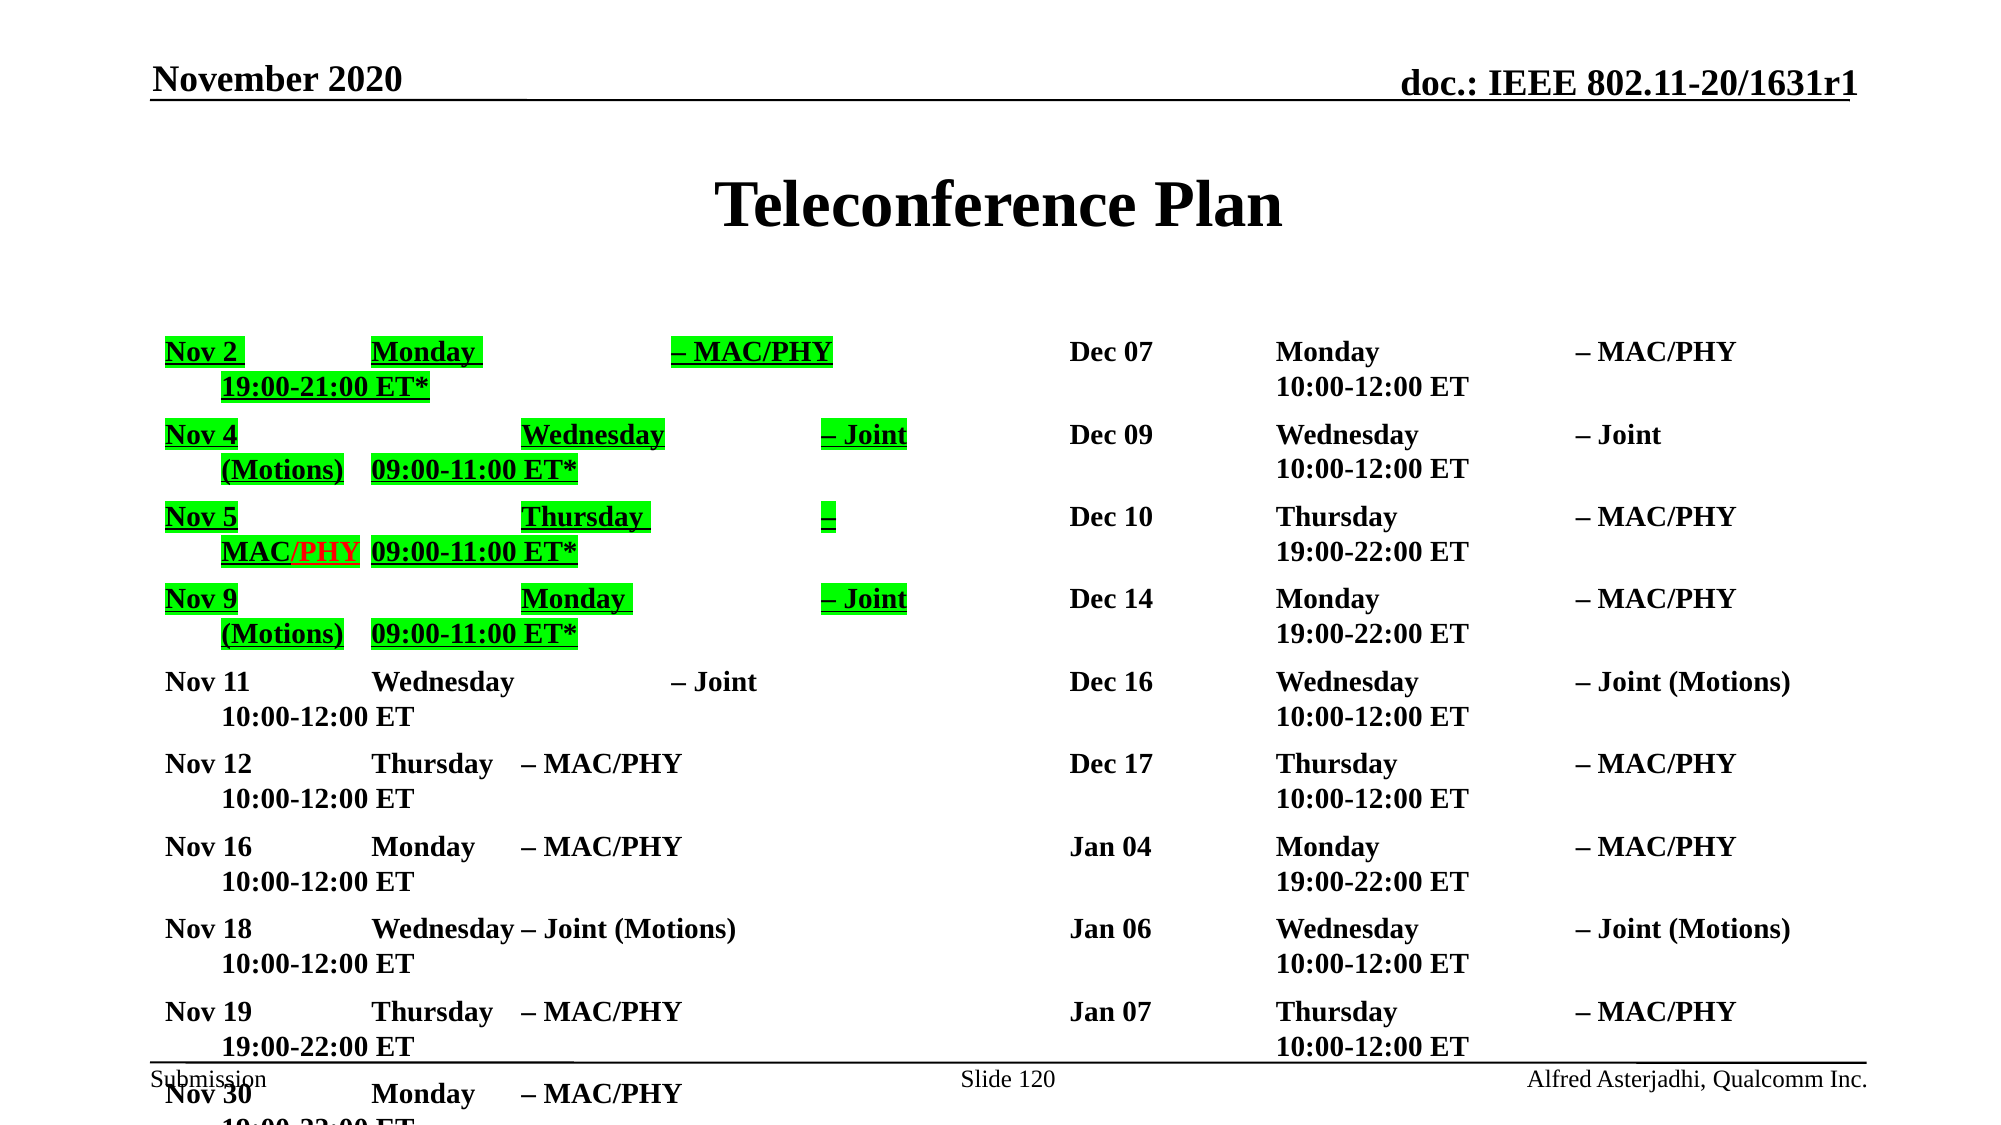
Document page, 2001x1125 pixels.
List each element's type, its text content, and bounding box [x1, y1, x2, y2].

title Teleconference Plan [149, 112, 1850, 288]
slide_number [152, 54, 563, 100]
list Nov 2 Monday – MAC/PHY 19:00-21:00 ET* Nov 4 Wednesday – Joint (Motions) 09:00-11:00 ET* Nov 5 Thursday – MAC/PHY 09:00-11:00 ET* Nov 9 Monday – Joint (Motions) 09:00-11:00 ET* Nov 11 Wednesday – Joint 10:00-12:00 ET Nov 12 Thursday – MAC/PHY 10:00-12:00 ET Nov 16 Monday – MAC/PHY 10:00-12:00 ET Nov 18 Wednesday – Joint (Motions) 10:00-12:00 ET Nov 19 Thursday – MAC/PHY 19:00-22:00 ET Nov 30 Monday – MAC/PHY 19:00-22:00 ET Dec 02 Wednesday – Joint (Motions) 10:00-12:00 ET Dec 03 Thursday – MAC/PHY 10:00-12:00 ET *Sessions during Electronic Plenary Week [149, 324, 988, 1000]
slide_number Slide 120 [950, 1061, 1067, 1123]
footer Alfred Asterjadhi, Qualcomm Inc. [1171, 1061, 1869, 1093]
text_box Dec 07 Monday – MAC/PHY 10:00-12:00 ET Dec 09 Wednesday – Joint 10:00-12:00 ET Dec 10 Thursday – MAC/PHY 19:00-22:00 ET Dec 14 Monday – MAC/PHY 19:00-22:00 ET Dec 16 Wednesday – Joint (Motions) 10:00-12:00 ET Dec 17 Thursday – MAC/PHY 10:00-12:00 ET Jan 04 Monday – MAC/PHY 19:00-22:00 ET Jan 06 Wednesday – Joint (Motions) 10:00-12:00 ET Jan 07 Thursday – MAC/PHY 10:00-12:00 ET [1054, 324, 1867, 1000]
